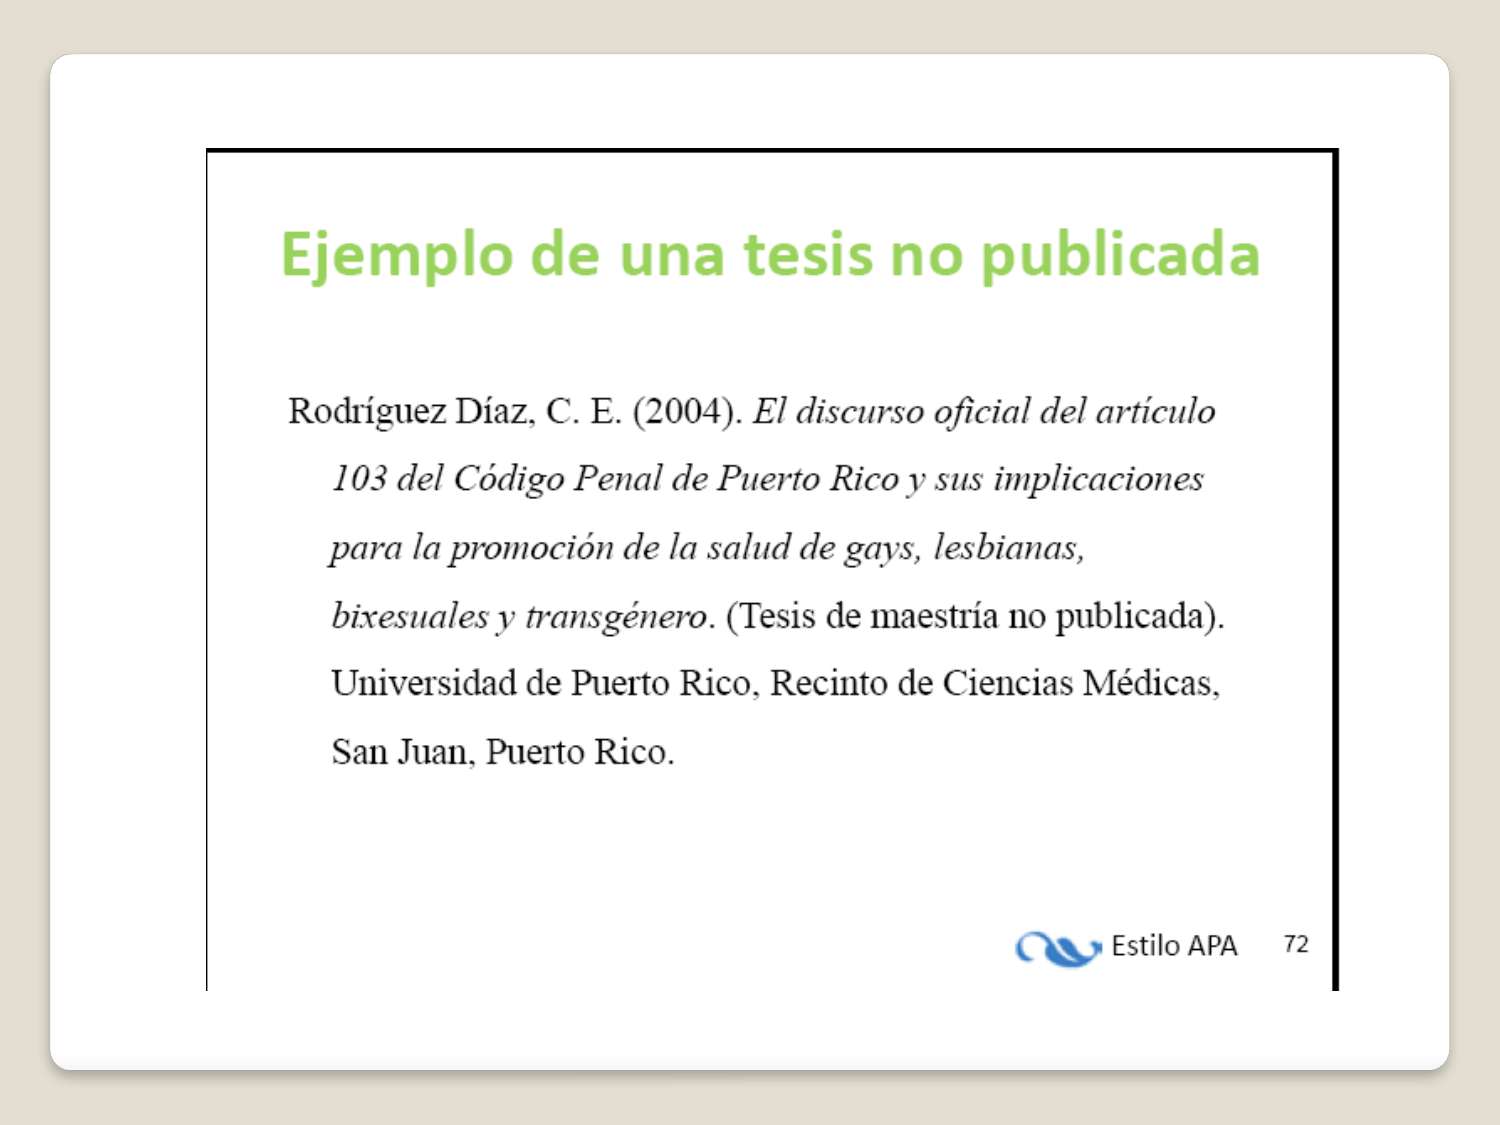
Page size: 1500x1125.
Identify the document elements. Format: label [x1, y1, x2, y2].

picture [206, 148, 1341, 992]
